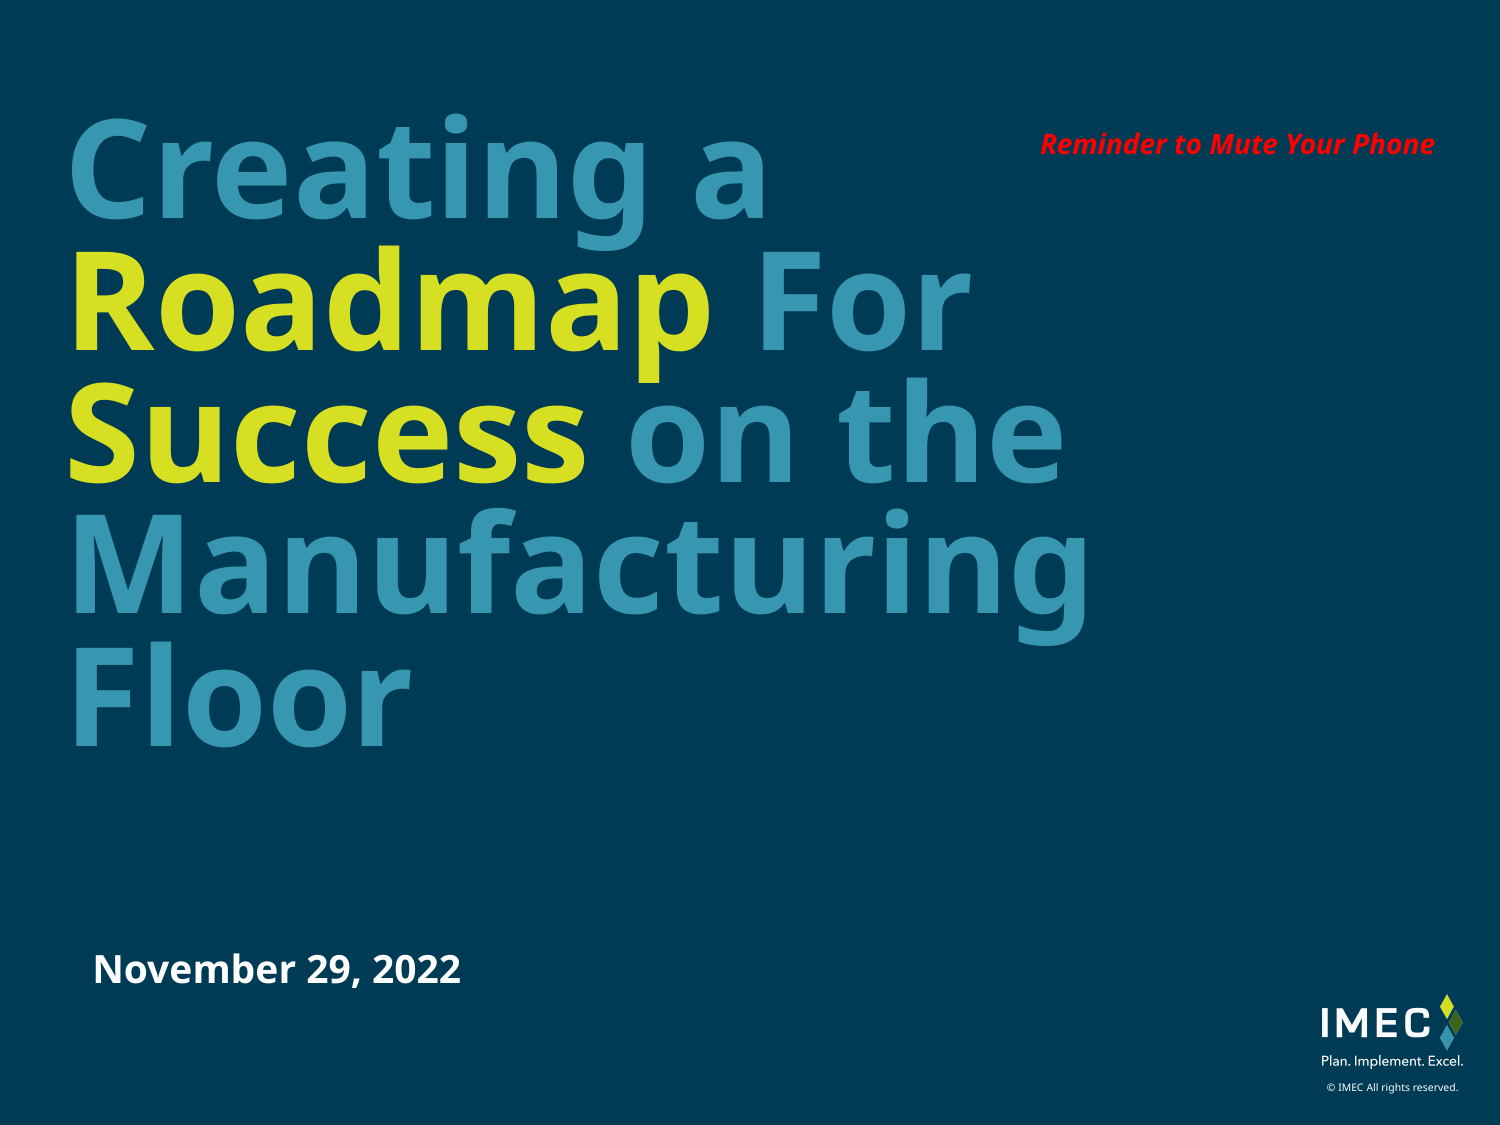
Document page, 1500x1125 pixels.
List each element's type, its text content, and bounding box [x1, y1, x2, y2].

list November 29, 2022 [77, 936, 761, 1026]
picture [1450, 1012, 1462, 1033]
picture [1323, 1009, 1327, 1037]
picture [1377, 1009, 1396, 1037]
picture [1337, 1009, 1367, 1037]
picture [1441, 1028, 1453, 1048]
picture [1429, 1056, 1434, 1065]
picture [1441, 997, 1453, 1017]
text_box Reminder to Mute Your Phone [906, 119, 1451, 168]
picture [1406, 1008, 1429, 1037]
list Creating a Roadmap For Success on the Manufacturing Floor [49, 99, 1460, 918]
